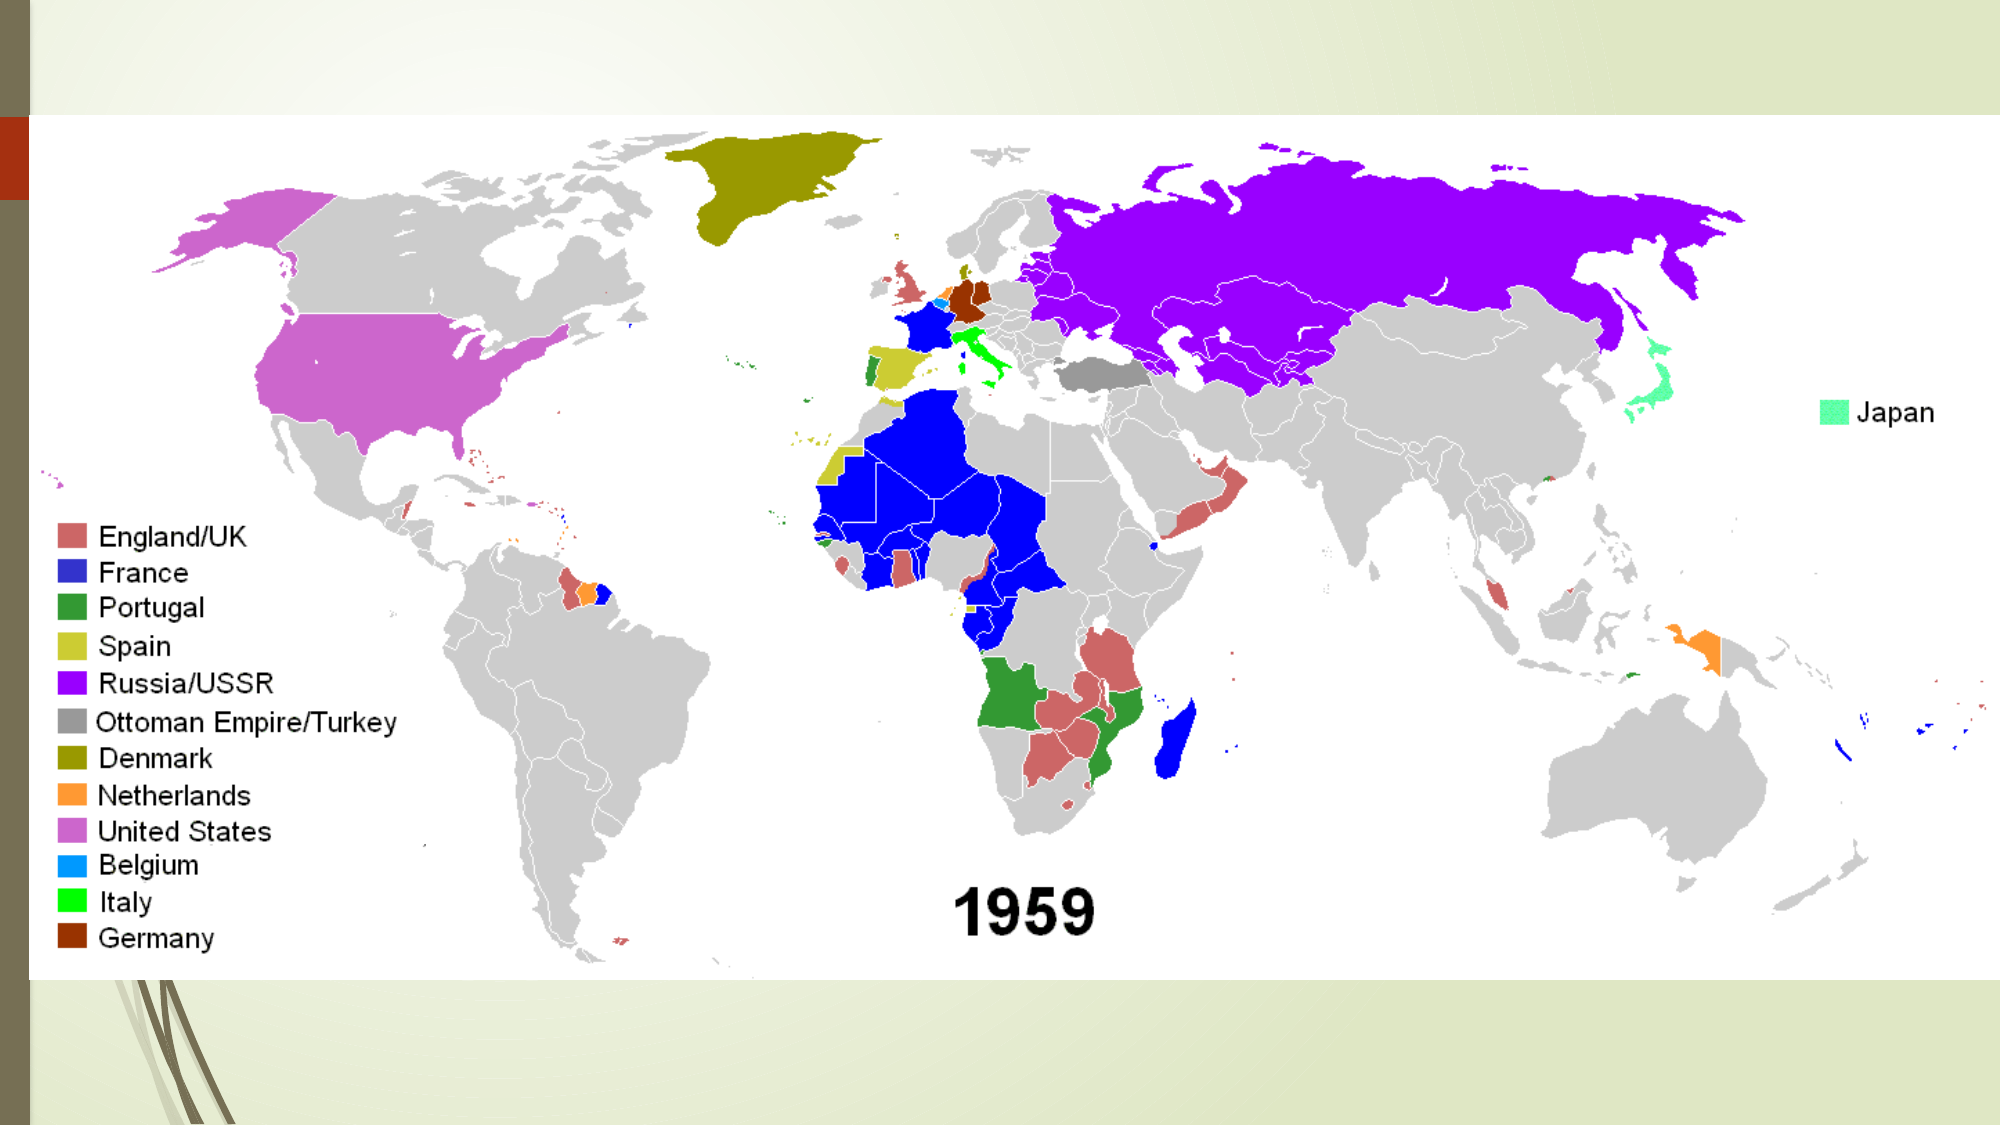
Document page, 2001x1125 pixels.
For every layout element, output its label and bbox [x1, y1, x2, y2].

picture [29, 115, 2000, 981]
